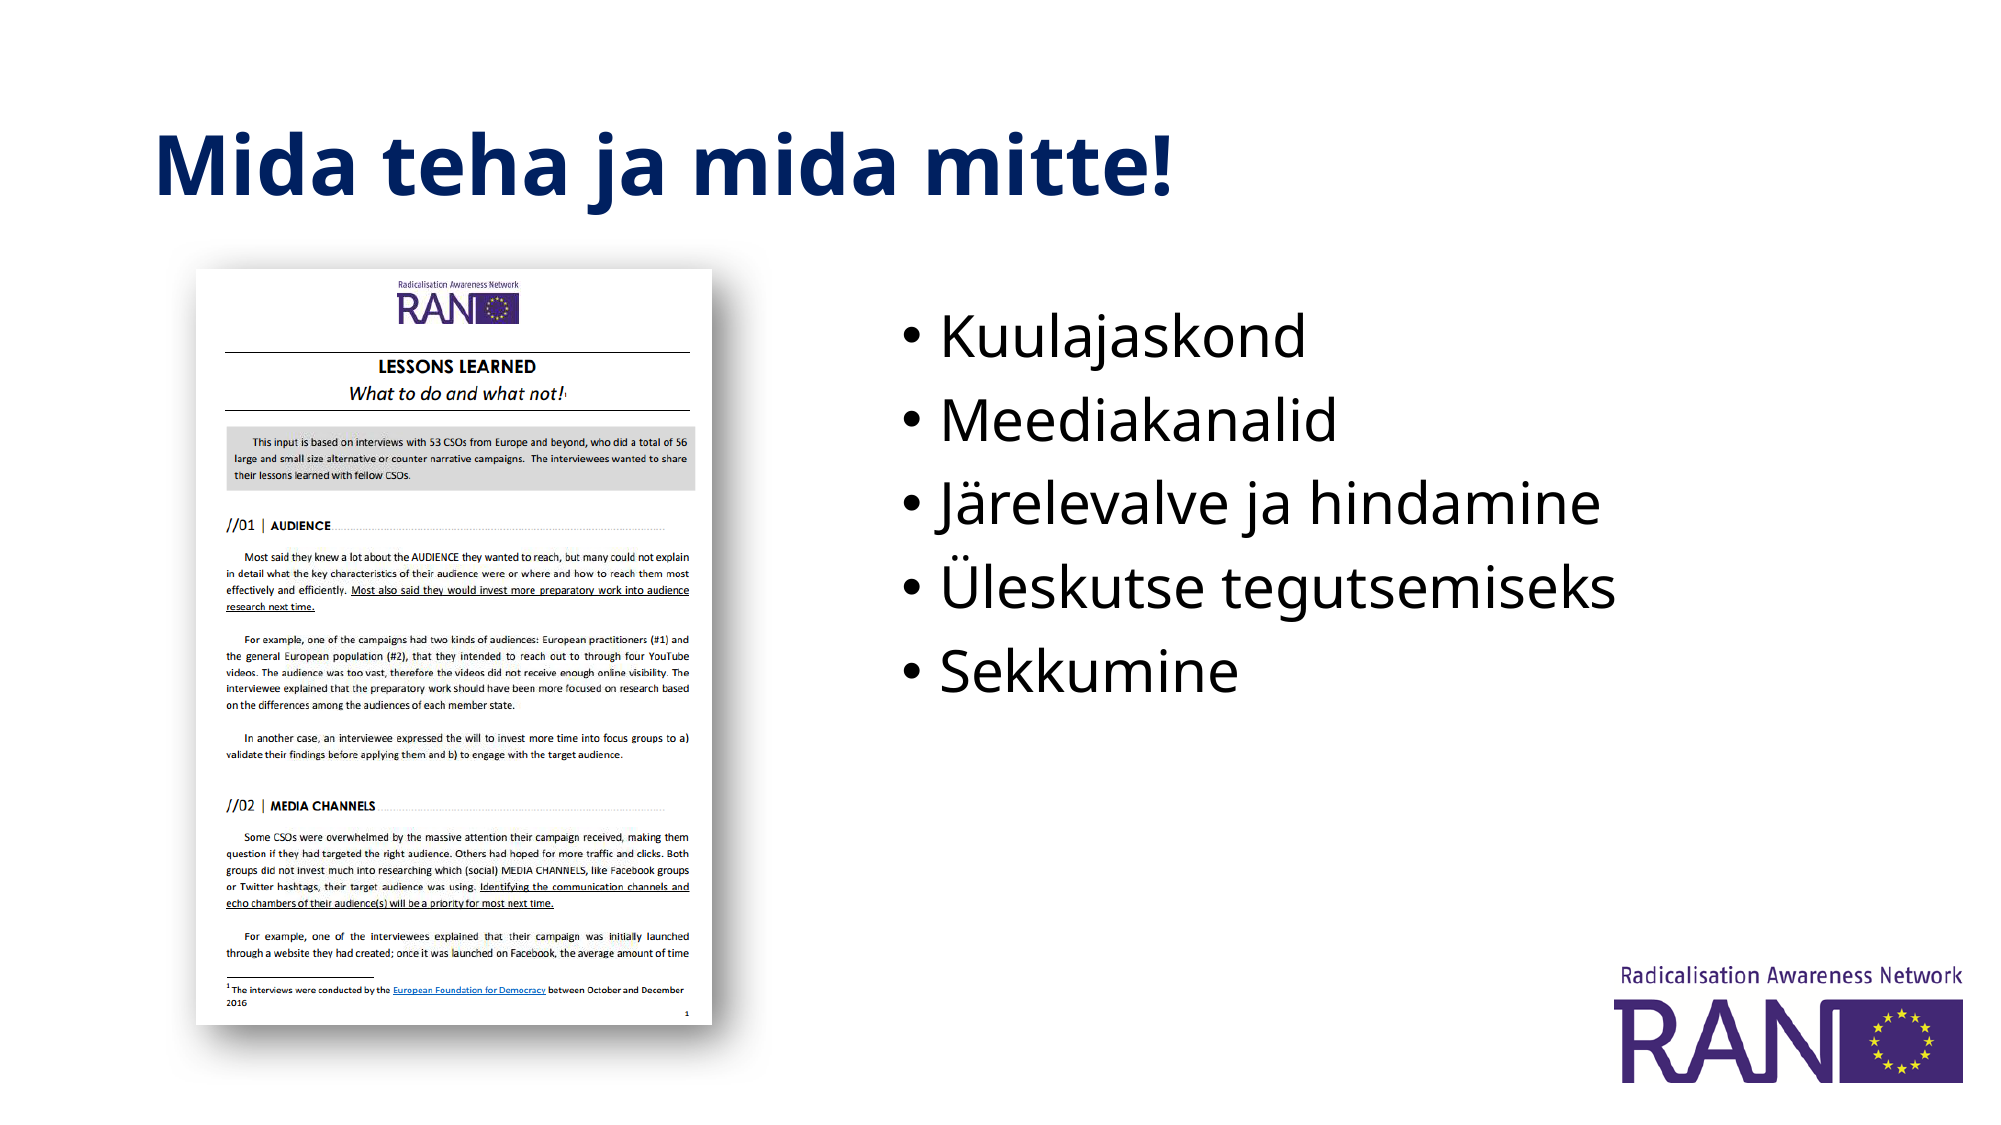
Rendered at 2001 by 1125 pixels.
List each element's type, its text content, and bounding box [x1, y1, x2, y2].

picture [1614, 966, 1963, 1083]
list Kuulajaskond Meediakanalid Järelevalve ja hindamine Üleskutse tegutsemiseks Sekkumine [886, 299, 1863, 1014]
picture [195, 269, 712, 1025]
title Mida teha ja mida mitte! [137, 59, 1863, 278]
